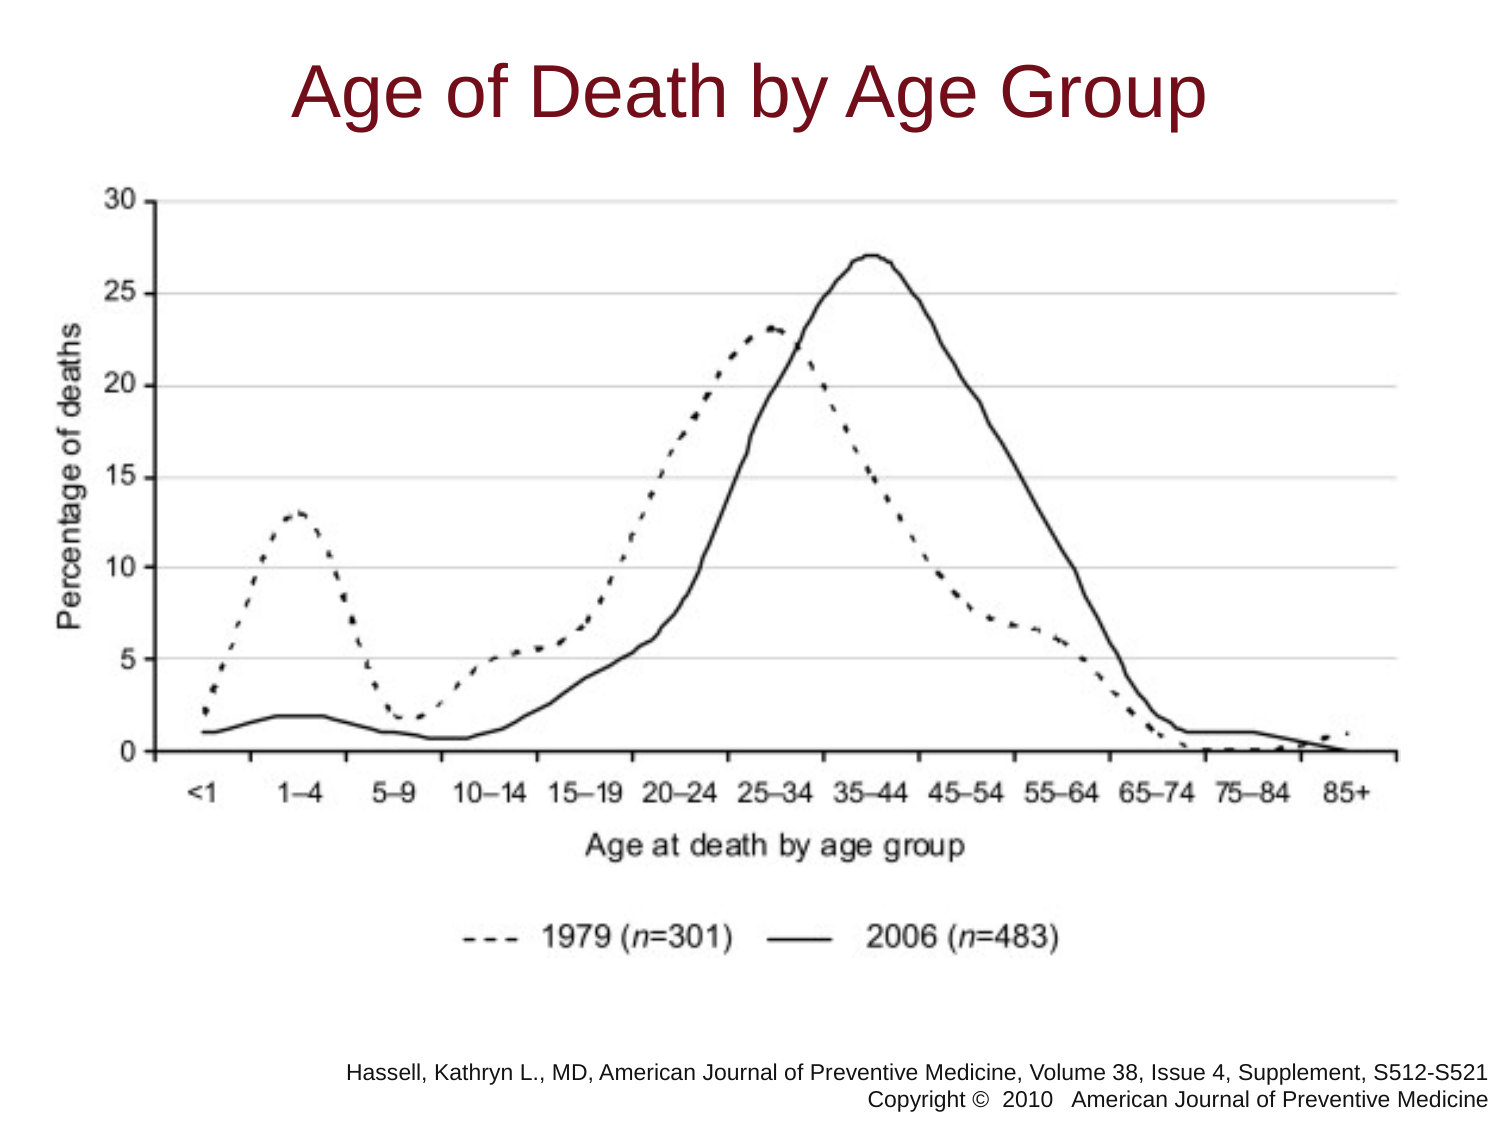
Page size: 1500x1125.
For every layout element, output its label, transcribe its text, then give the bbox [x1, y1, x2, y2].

title Age of Death by Age Group [0, 0, 1500, 176]
picture [0, 176, 1500, 1025]
text_box Hassell, Kathryn L., MD, American Journal of Preventive Medicine, Volume 38, Issue 4, Supplement, S512-S521 Copyright © 2010 American Journal of Preventive Medicine [53, 1050, 1500, 1125]
